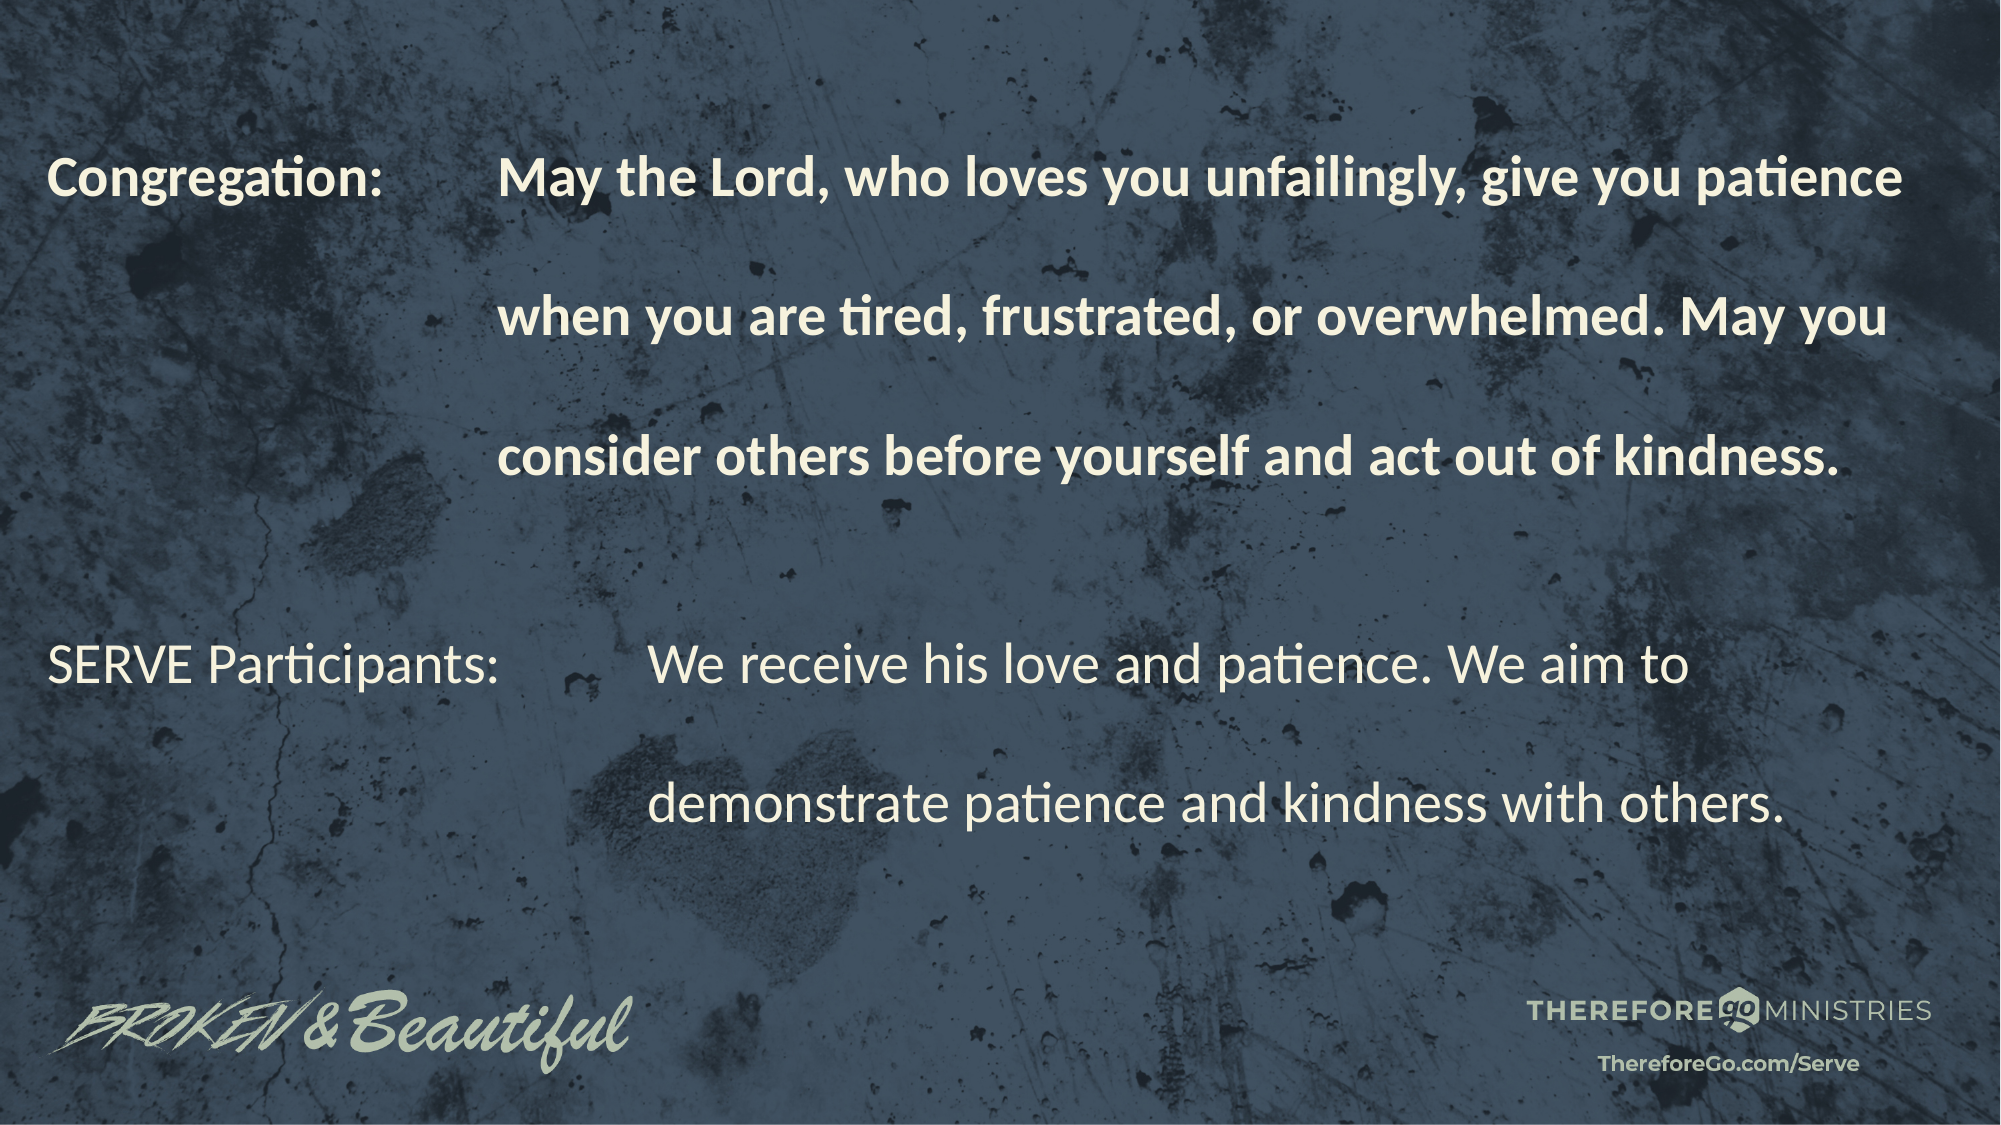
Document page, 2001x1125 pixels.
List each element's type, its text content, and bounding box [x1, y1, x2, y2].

picture [0, 0, 2001, 1125]
text_box Congregation: May the Lord, who loves you unfailingly, give you patience when you are tired, frustrated, or overwhelmed. May you consider others before yourself and act out of kindness. SERVE Participants: We receive his love and patience. We aim to demonstrate patience and kindness with others. [32, 60, 1929, 998]
